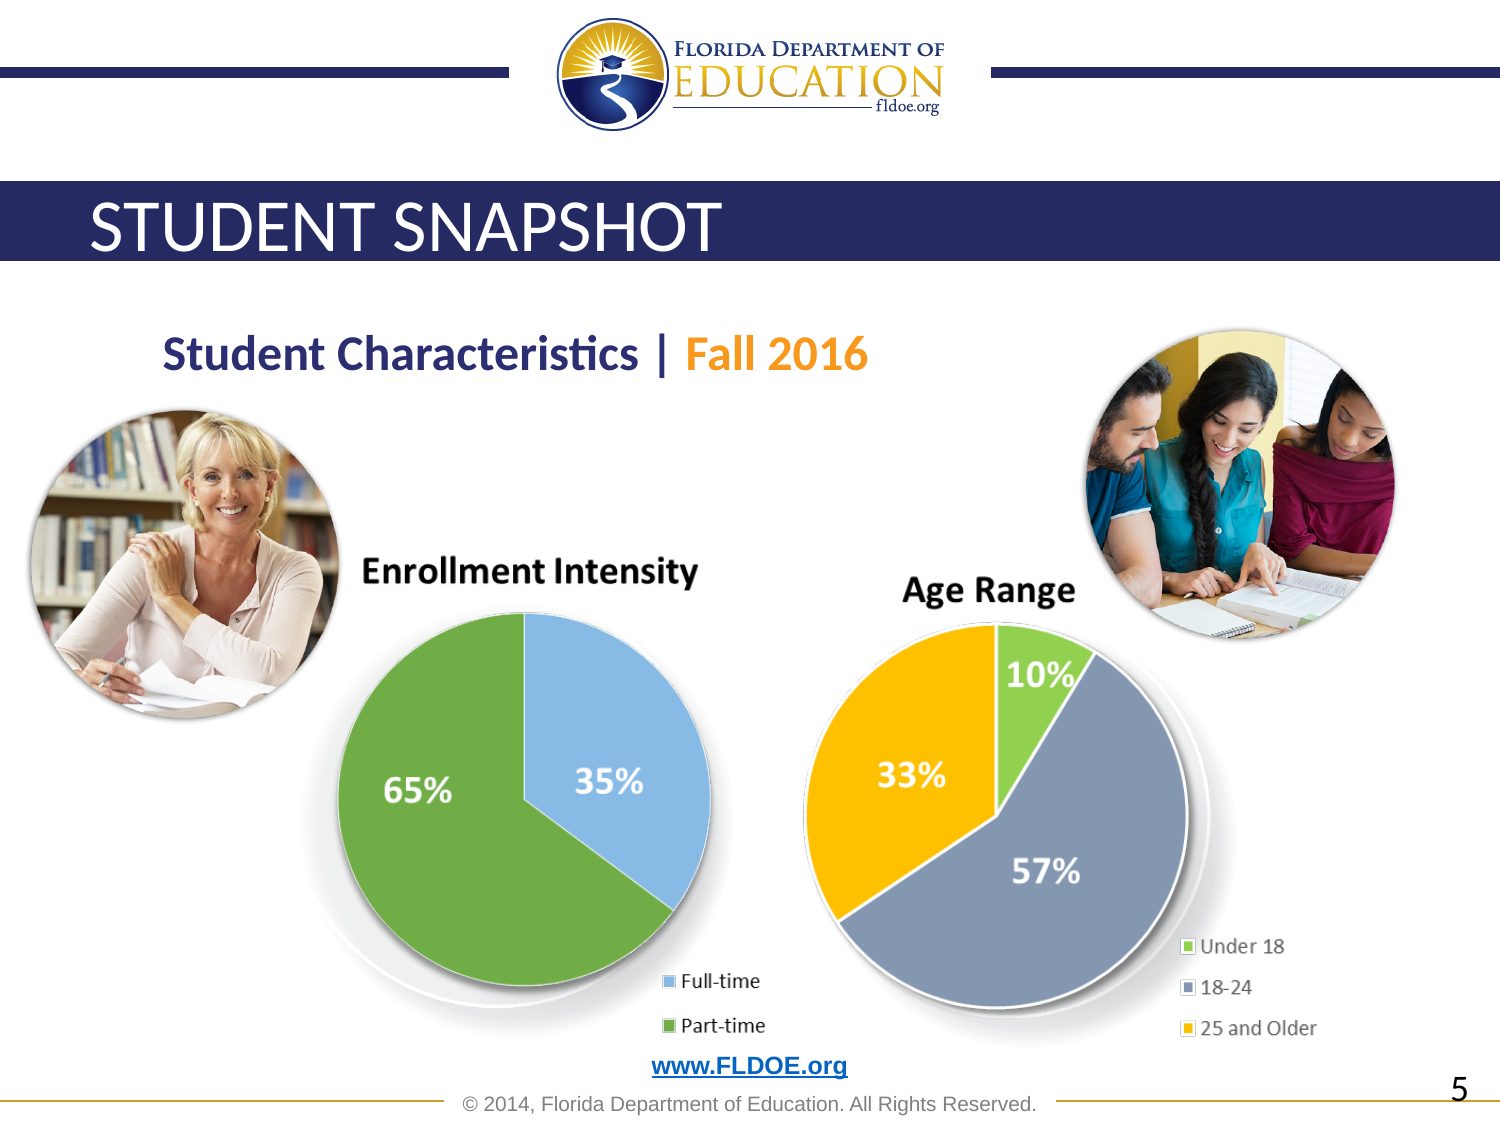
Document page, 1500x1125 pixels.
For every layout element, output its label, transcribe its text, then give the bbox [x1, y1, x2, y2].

text_box 5 [1435, 1056, 1481, 1117]
text_box STUDENT SNAPSHOT [0, 180, 1500, 262]
text_box Student Characteristics | Fall 2016 [161, 320, 942, 379]
picture [1039, 257, 1459, 696]
picture [0, 337, 403, 776]
picture [538, 3, 962, 145]
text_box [750, 530, 1349, 1074]
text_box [181, 530, 750, 1057]
